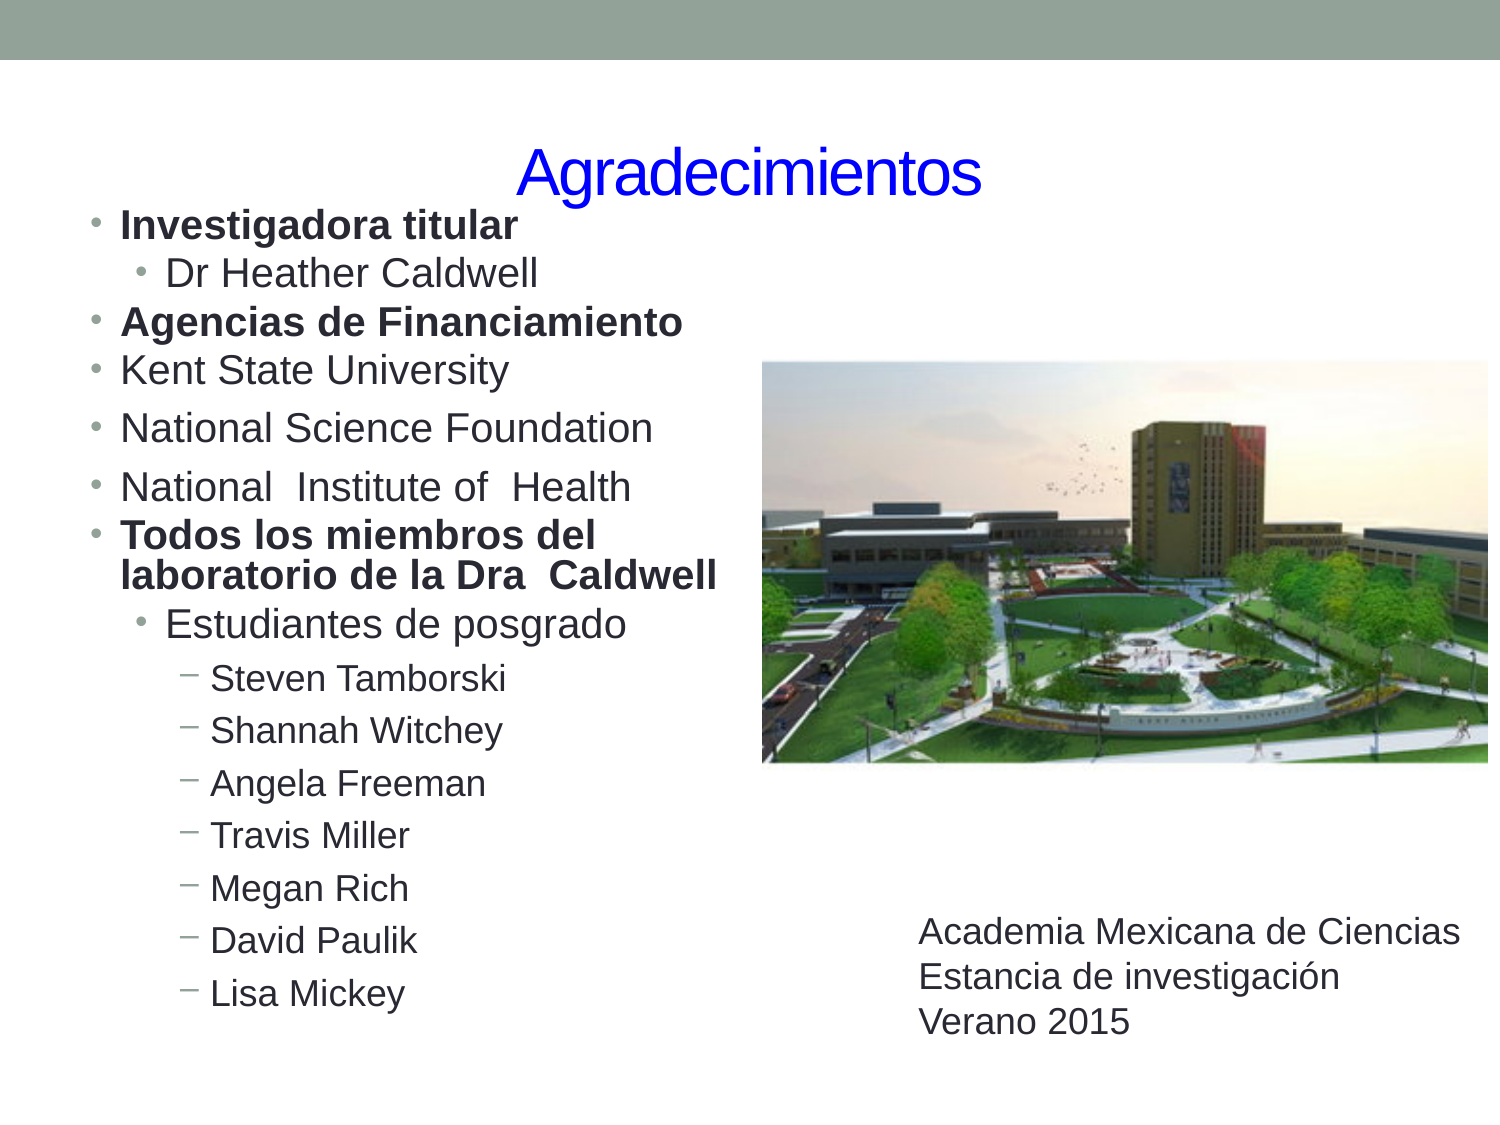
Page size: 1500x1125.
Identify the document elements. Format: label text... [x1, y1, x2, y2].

list Investigadora titular Dr Heather Caldwell Agencias de Financiamiento Kent State University National Science Foundation National Institute of Health Todos los miembros del laboratorio de la Dra Caldwell Estudiantes de posgrado Steven Tamborski Shannah Witchey Angela Freeman Travis Miller Megan Rich David Paulik Lisa Mickey [75, 200, 800, 1063]
picture [762, 328, 1488, 797]
title Agradecimientos [75, 87, 1425, 250]
text_box Academia Mexicana de Ciencias Estancia de investigación Verano 2015 [903, 899, 1476, 1050]
